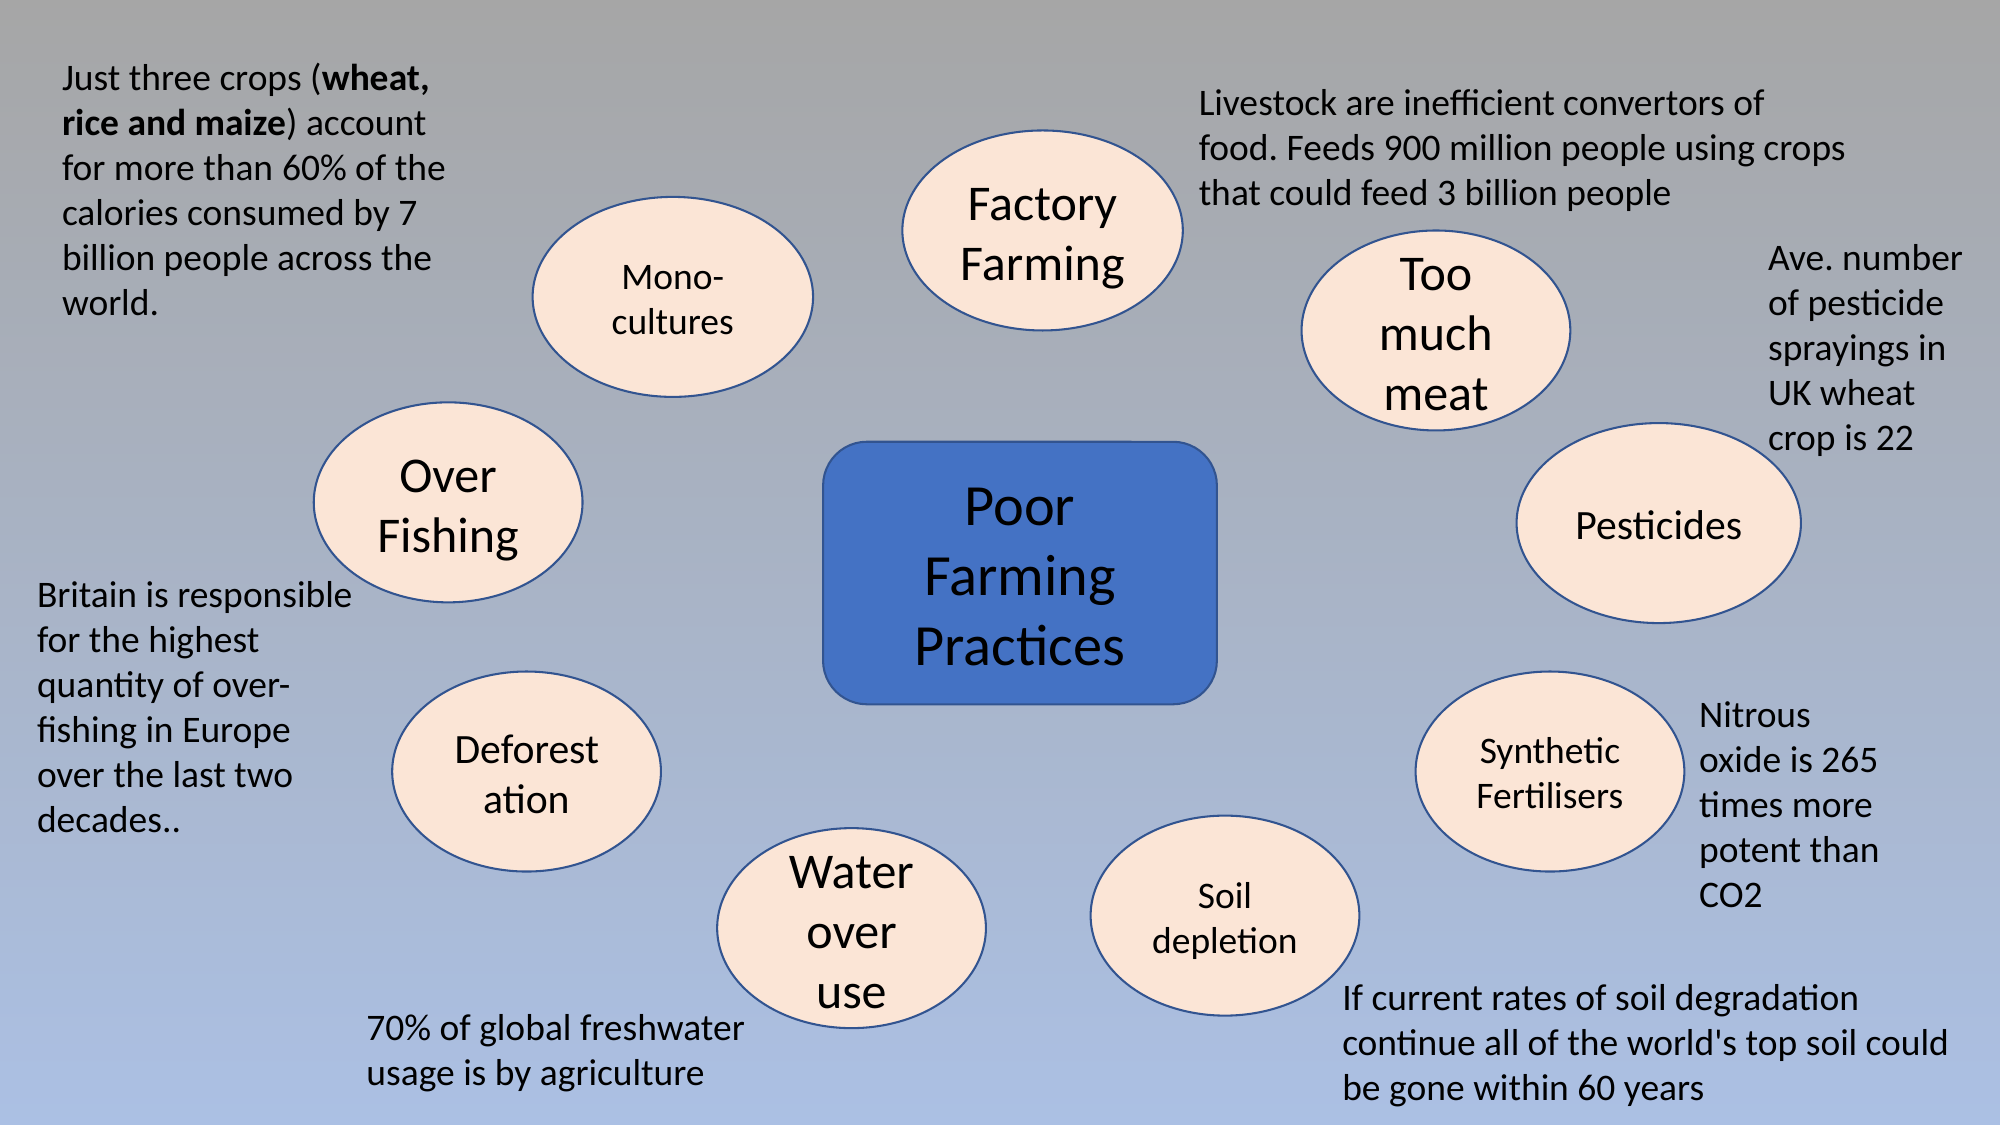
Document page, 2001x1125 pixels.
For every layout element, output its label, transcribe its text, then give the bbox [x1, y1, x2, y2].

text_box Too much meat [1300, 229, 1572, 432]
text_box Deforestation [391, 670, 662, 873]
text_box Soil depletion [1089, 814, 1361, 1017]
text_box Factory Farming [901, 129, 1184, 332]
text_box Pesticides [1515, 422, 1802, 625]
text_box 70% of global freshwater usage is by agriculture [351, 995, 794, 1100]
text_box Britain is responsible for the highest quantity of over-fishing in Europe over the last two decades.. [22, 562, 376, 848]
text_box If current rates of soil degradation continue all of the world's top soil could be gone within 60 years [1327, 965, 2000, 1116]
text_box Livestock are inefficient convertors of food. Feeds 900 million people using crops that could feed 3 billion people [1183, 70, 1862, 221]
text_box Mono-cultures [531, 195, 815, 398]
text_box Synthetic Fertilisers [1414, 670, 1684, 873]
text_box Water over use [716, 827, 987, 1030]
text_box Just three crops (wheat, rice and maize) account for more than 60% of the calories consumed by 7 billion people across the world. [47, 45, 483, 331]
text_box Nitrous oxide is 265 times more potent than CO2 [1684, 682, 1904, 923]
text_box Poor Farming Practices [864, 459, 1176, 685]
text_box [822, 440, 1218, 706]
text_box Over Fishing [312, 401, 584, 604]
text_box Ave. number of pesticide sprayings in UK wheat crop is 22 [1753, 225, 1987, 466]
